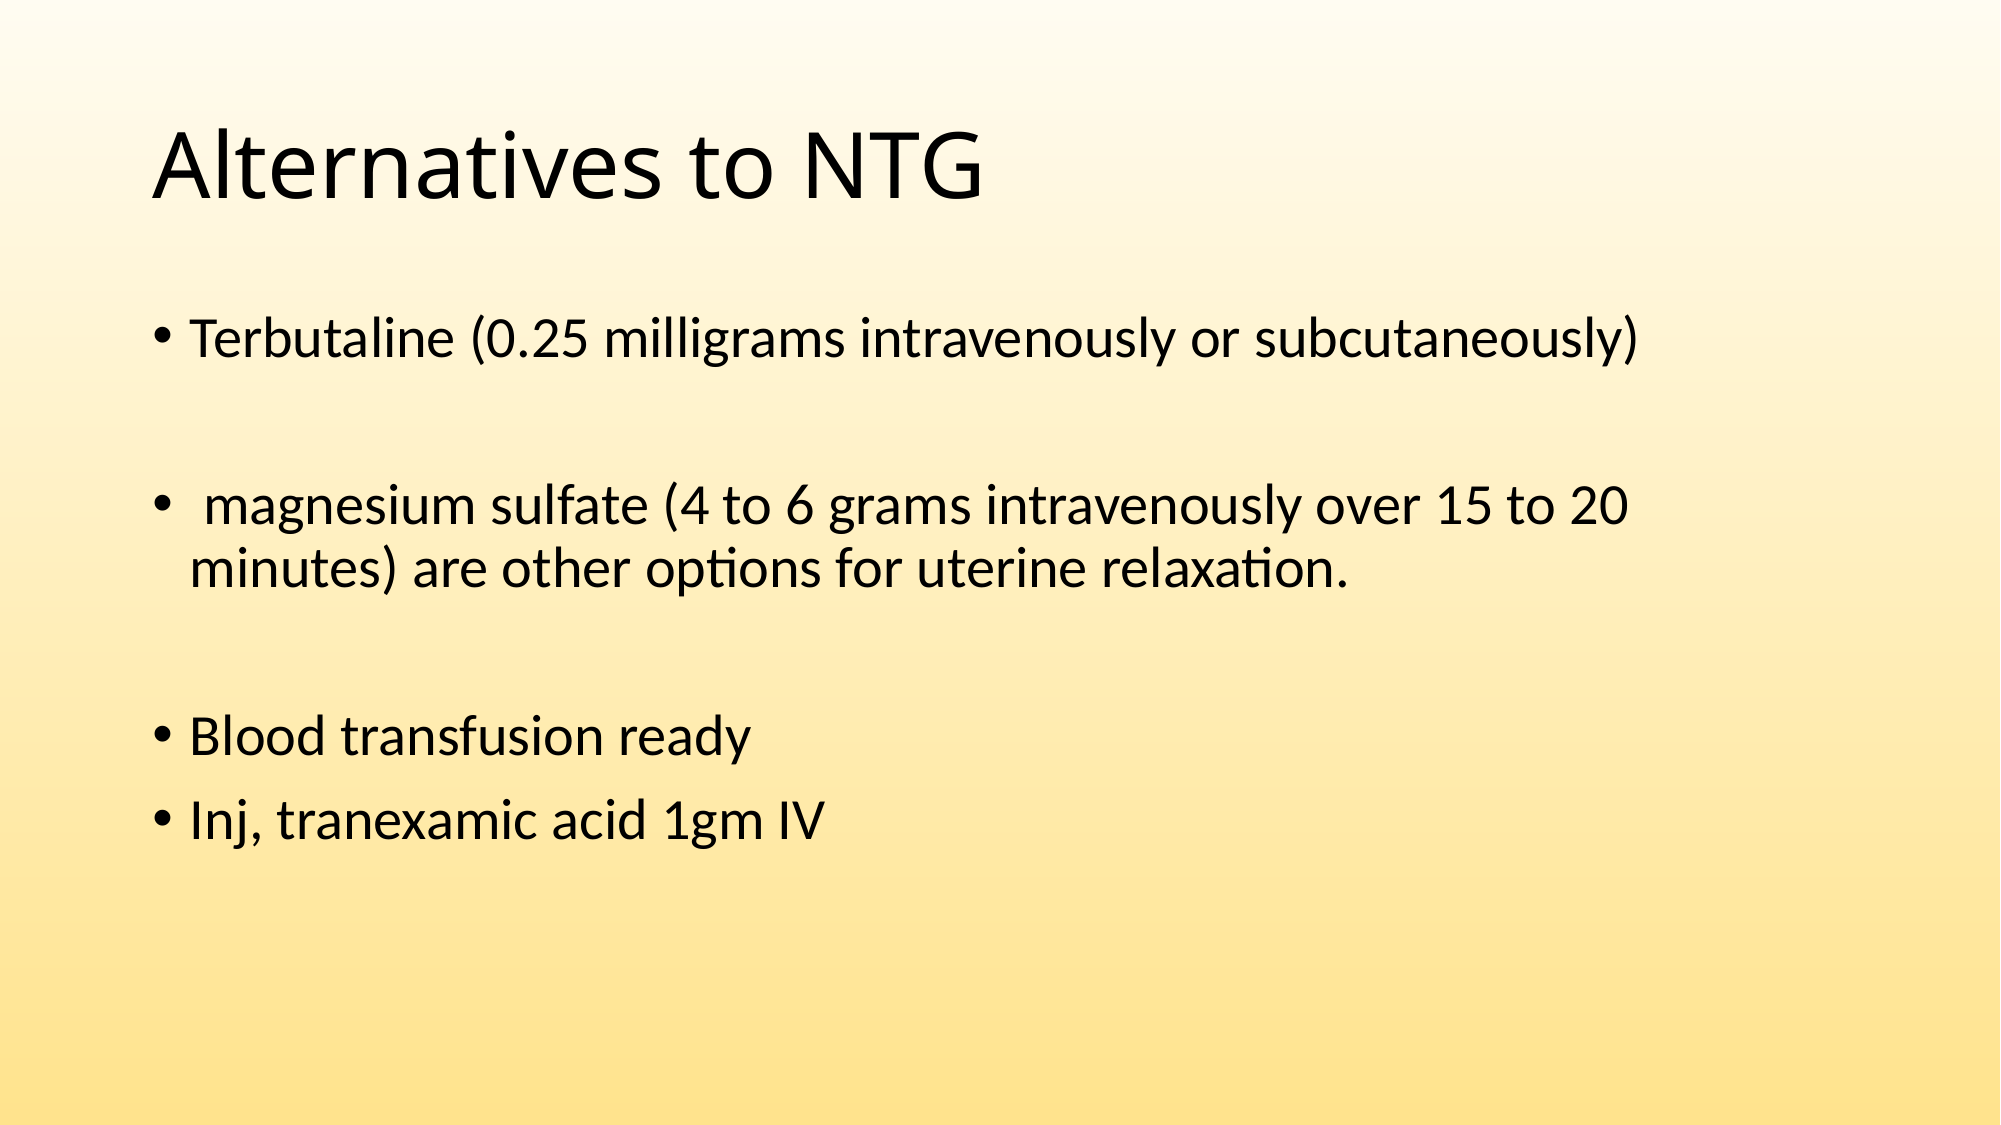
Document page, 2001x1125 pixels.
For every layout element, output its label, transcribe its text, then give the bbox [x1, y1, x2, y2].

list Terbutaline (0.25 milligrams intravenously or subcutaneously) magnesium sulfate (4 to 6 grams intravenously over 15 to 20 minutes) are other options for uterine relaxation. Blood transfusion ready Inj, tranexamic acid 1gm IV [137, 299, 1863, 1014]
title Alternatives to NTG [137, 59, 1863, 278]
